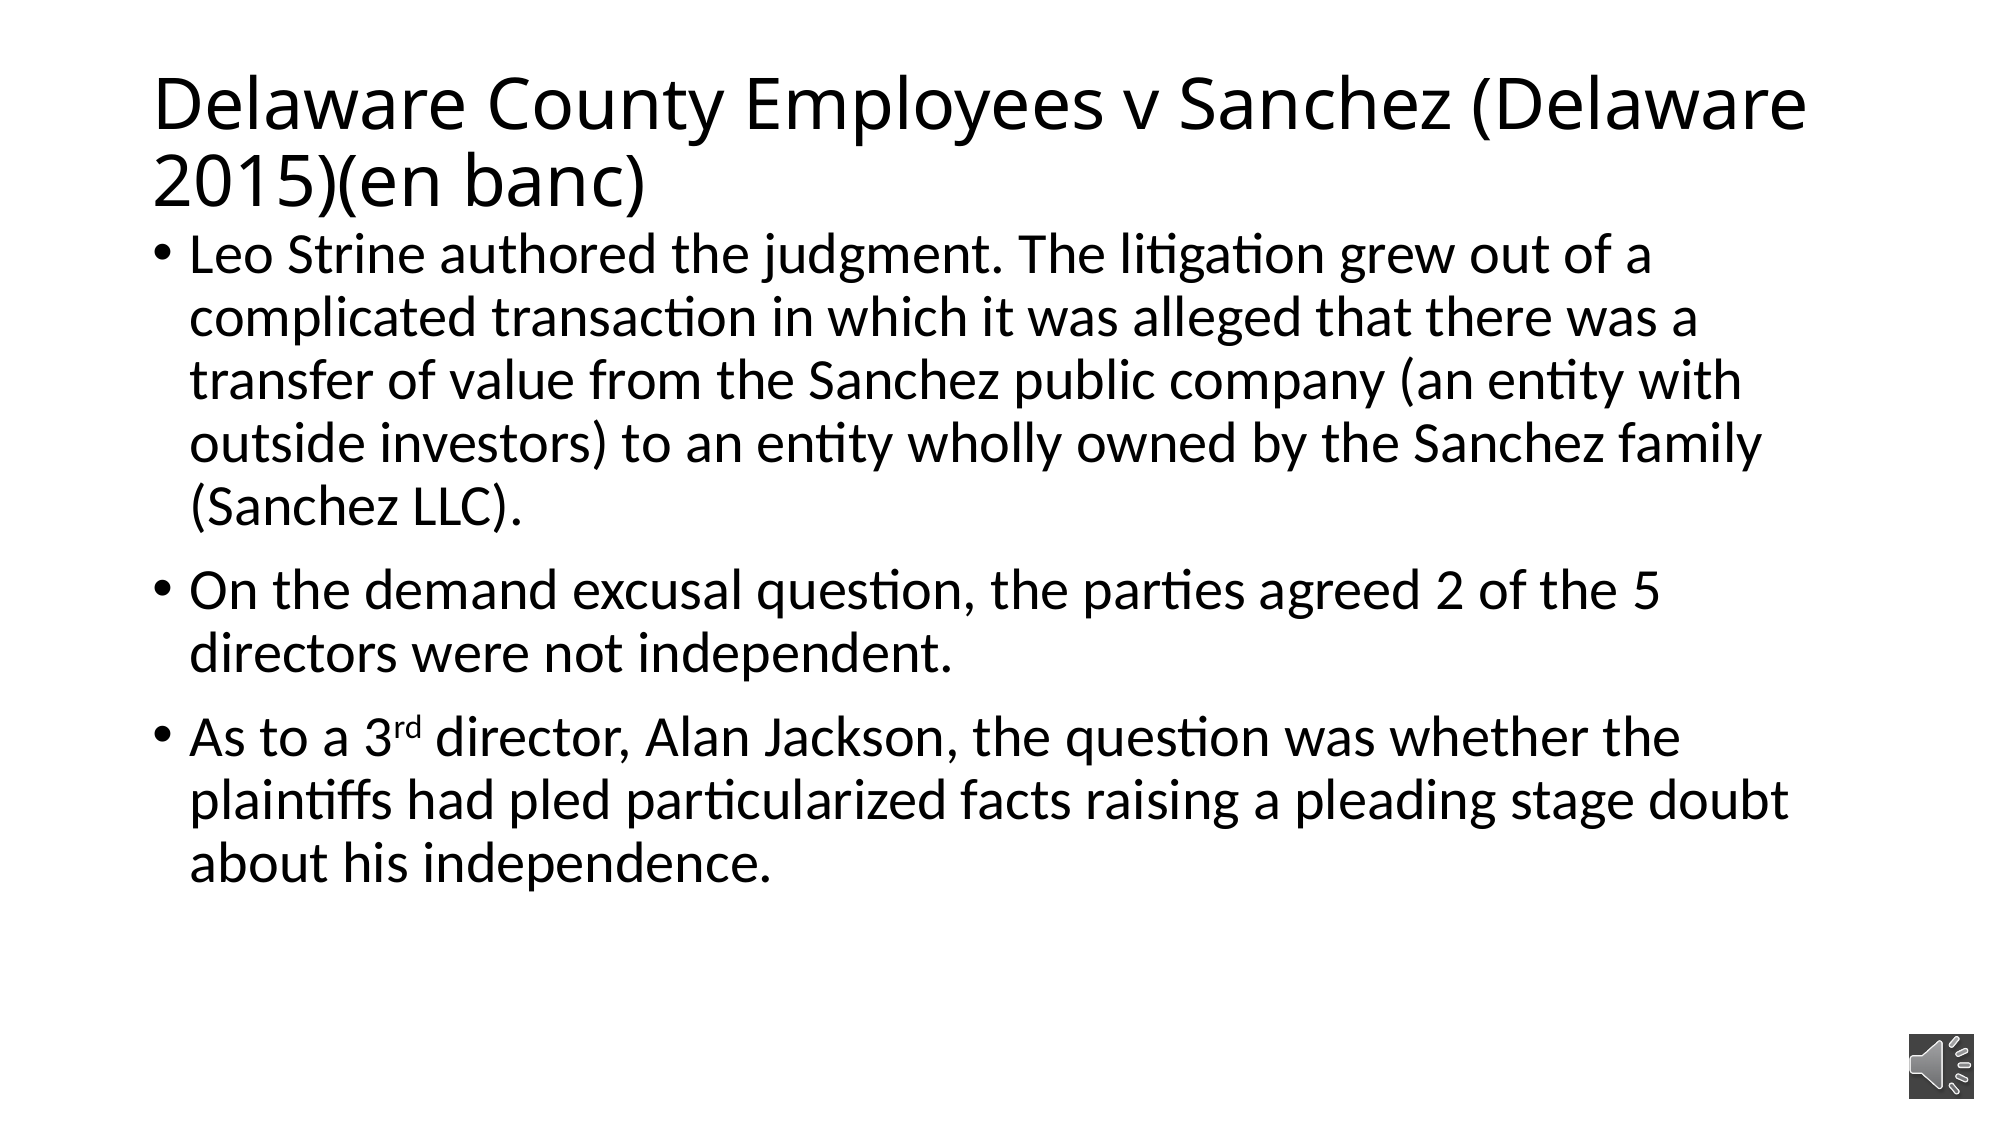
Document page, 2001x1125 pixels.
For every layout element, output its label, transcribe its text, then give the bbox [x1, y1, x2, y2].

list Leo Strine authored the judgment. The litigation grew out of a complicated transaction in which it was alleged that there was a transfer of value from the Sanchez public company (an entity with outside investors) to an entity wholly owned by the Sanchez family (Sanchez LLC). On the demand excusal question, the parties agreed 2 of the 5 directors were not independent. As to a 3rd director, Alan Jackson, the question was whether the plaintiffs had pled particularized facts raising a pleading stage doubt about his independence. [137, 216, 1863, 1014]
title Delaware County Employees v Sanchez (Delaware 2015)(en banc) [137, 59, 1863, 216]
picture [1908, 1033, 1975, 1100]
